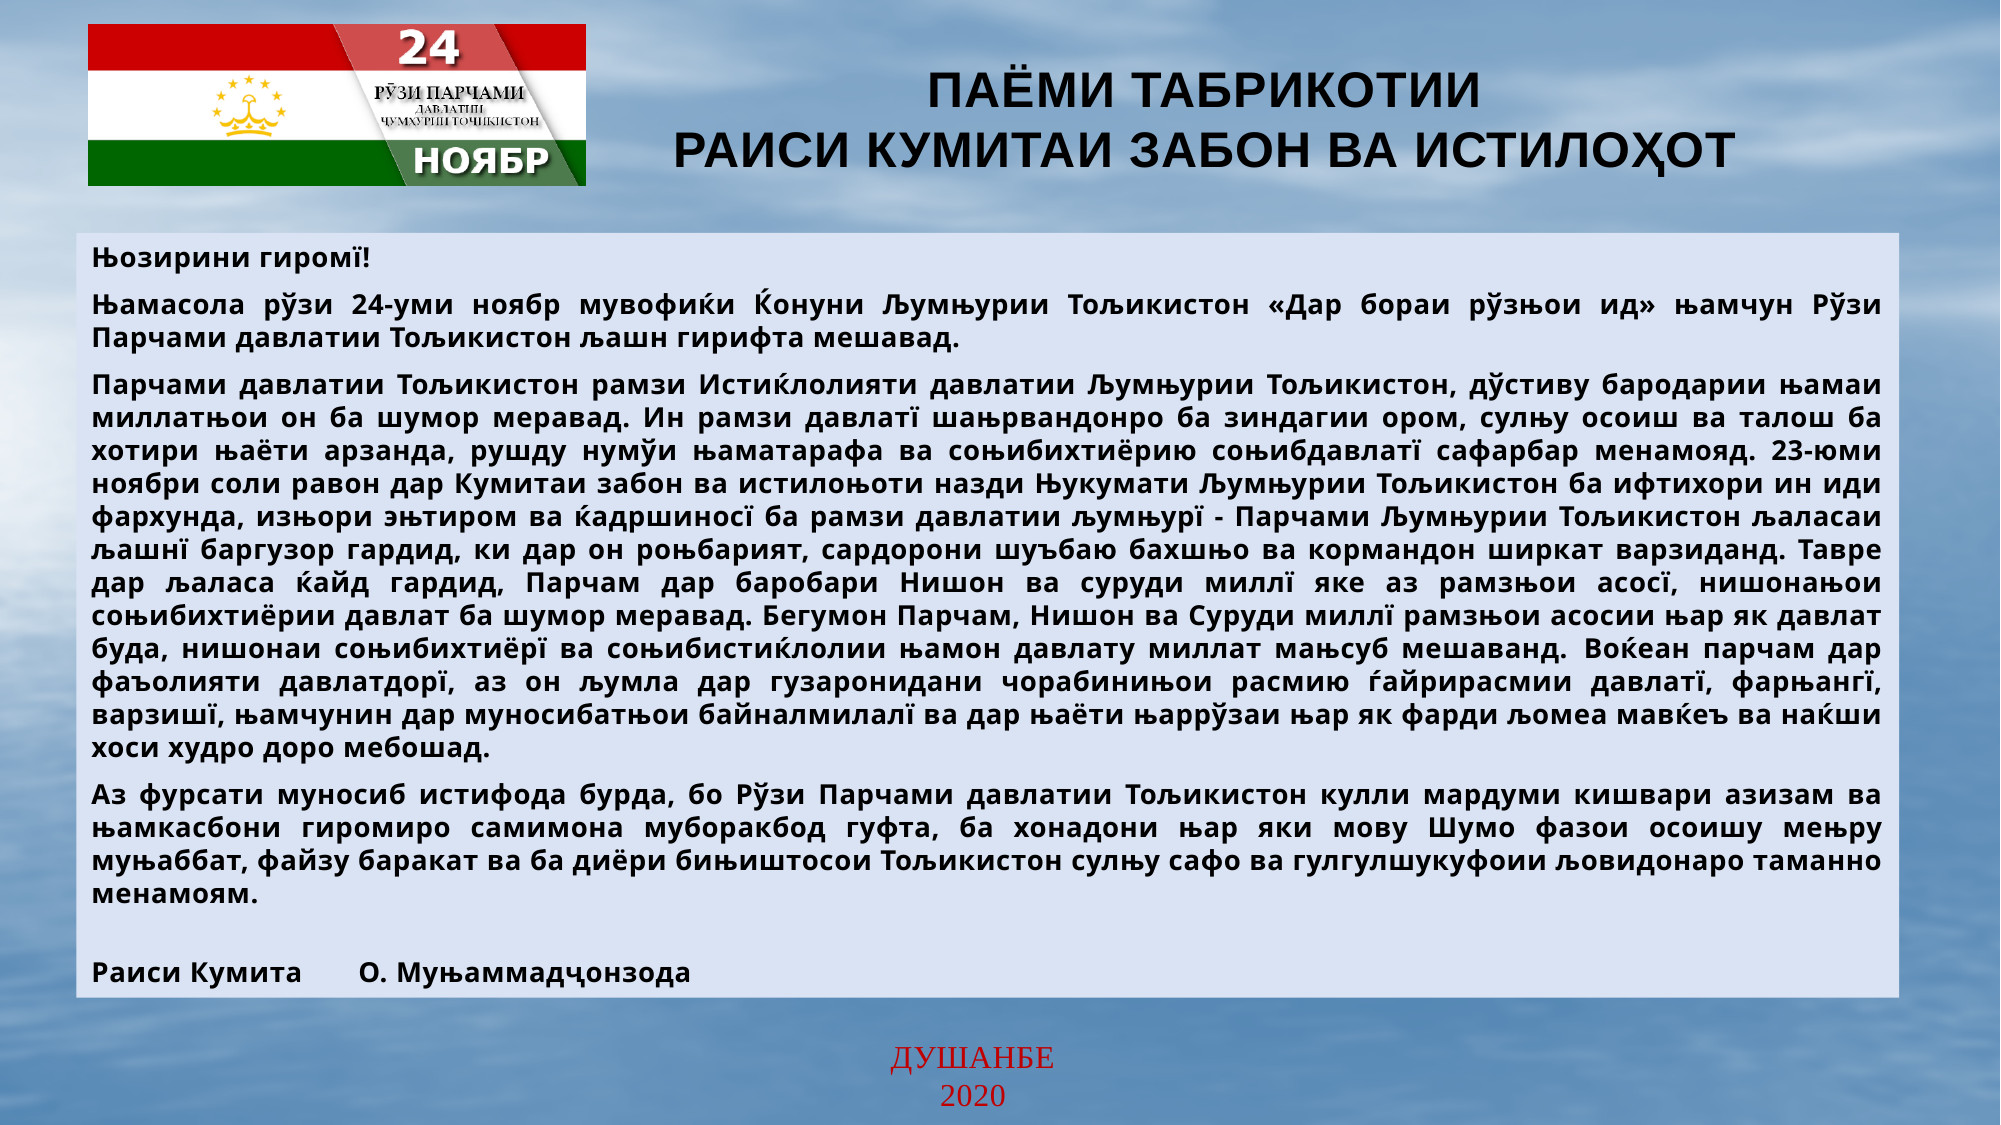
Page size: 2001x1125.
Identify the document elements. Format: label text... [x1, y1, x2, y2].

picture [88, 24, 586, 186]
text_box ДУШАНБЕ 2020 [723, 1029, 1223, 1121]
list Њозирини гиромї! Њамасола рўзи 24-уми ноябр мувофиќи Ќонуни Љумњурии Тољикистон «Дар бораи рўзњои ид» њамчун Рўзи Парчами давлатии Тољикистон љашн гирифта мешавад. Парчами давлатии Тољикистон рамзи Истиќлолияти давлатии Љумњурии Тољикистон, дўстиву бародарии њамаи миллатњои он ба шумор меравад. Ин рамзи давлатї шањрвандонро ба зиндагии ором, сулњу осоиш ва талош ба хотири њаёти арзанда, рушду нумўи њаматарафа ва соњибихтиёрию соњибдавлатї сафарбар менамояд. 23-юми ноябри соли равон дар Кумитаи забон ва истилоњоти назди Њукумати Љумњурии Тољикистон ба ифтихори ин иди фархунда, изњори эњтиром ва ќадршиносї ба рамзи давлатии љумњурї - Парчами Љумњурии Тољикистон љаласаи љашнї баргузор гардид, ки дар он роњбарият, сардорони шуъбаю бахшњо ва кормандон ширкат варзиданд. Тавре дар љаласа ќайд гардид, Парчам дар баробари Нишон ва суруди миллї яке аз рамзњои асосї, нишонањои соњибихтиёрии давлат ба шумор меравад. Бегумон Парчам, Нишон ва Суруди миллї рамзњои асосии њар як давлат буда, нишонаи соњибихтиёрї ва соњибистиќлолии њамон давлату миллат мањсуб мешаванд. Воќеан парчам дар фаъолияти давлатдорї, аз он љумла дар гузаронидани чорабинињои расмию ѓайрирасмии давлатї, фарњангї, варзишї, њамчунин дар муносибатњои байналмилалї ва дар њаёти њаррўзаи њар як фарди љомеа мавќеъ ва наќши хоси худро доро мебошад. Аз фурсати муносиб истифода бурда, бо Рўзи Парчами давлатии Тољикистон кулли мардуми кишвари азизам ва њамкасбони гиромиро самимона муборакбод гуфта, ба хонадони њар яки мову Шумо фазои осоишу мењру муњаббат, файзу баракат ва ба диёри бињиштосои Тољикистон сулњу сафо ва гулгулшукуфоии љовидонаро таманно менамоям. Раиси Кумита О. Муњаммадҷонзода [76, 232, 1900, 998]
title ПАЁМИ ТАБРИКОТИИ РАИСИ КУМИТАИ ЗАБОН ВА ИСТИЛОҲОТ [586, 38, 1912, 186]
